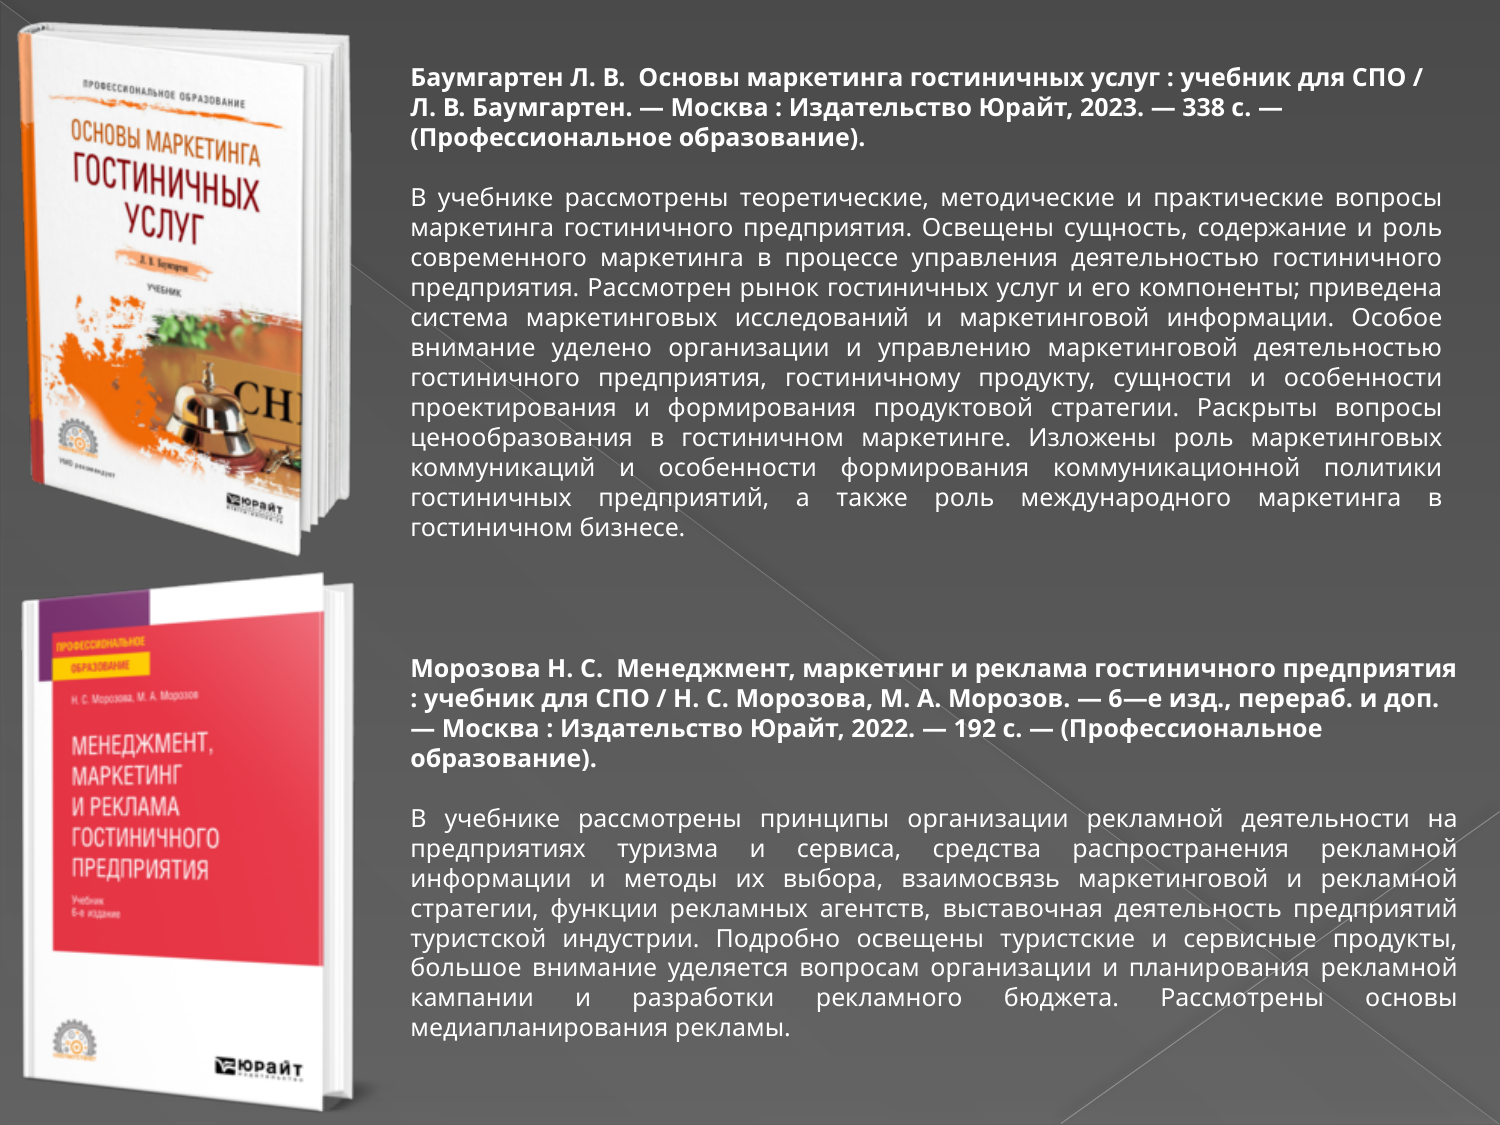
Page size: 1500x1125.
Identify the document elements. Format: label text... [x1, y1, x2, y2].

text_box Баумгартен Л. В. Основы маркетинга гостиничных услуг : учебник для СПО / Л. В. Баумгартен. — Москва : Издательство Юрайт, 2023. — 338 с. — (Профессиональное образование). В учебнике рассмотрены теоретические, методические и практические вопросы маркетинга гостиничного предприятия. Освещены сущность, содержание и роль современного маркетинга в процессе управления деятельностью гостиничного предприятия. Рассмотрен рынок гостиничных услуг и его компоненты; приведена система маркетинговых исследований и маркетинговой информации. Особое внимание уделено организации и управлению маркетинговой деятельностью гостиничного предприятия, гостиничному продукту, сущности и особенности проектирования и формирования продуктовой стратегии. Раскрыты вопросы ценообразования в гостиничном маркетинге. Изложены роль маркетинговых коммуникаций и особенности формирования коммуникационной политики гостиничных предприятий, а также роль международного маркетинга в гостиничном бизнесе. [395, 54, 1459, 549]
picture [0, 0, 396, 1125]
text_box Морозова Н. С. Менеджмент, маркетинг и реклама гостиничного предприятия : учебник для СПО / Н. С. Морозова, М. А. Морозов. — 6—е изд., перераб. и доп. — Москва : Издательство Юрайт, 2022. — 192 с. — (Профессиональное образование). В учебнике рассмотрены принципы организации рекламной деятельности на предприятиях туризма и сервиса, средства распространения рекламной информации и методы их выбора, взаимосвязь маркетинговой и рекламной стратегии, функции рекламных агентств, выставочная деятельность предприятий туристской индустрии. Подробно освещены туристские и сервисные продукты, большое внимание уделяется вопросам организации и планирования рекламной кампании и разработки рекламного бюджета. Рассмотрены основы медиапланирования рекламы. [400, 645, 1474, 1050]
